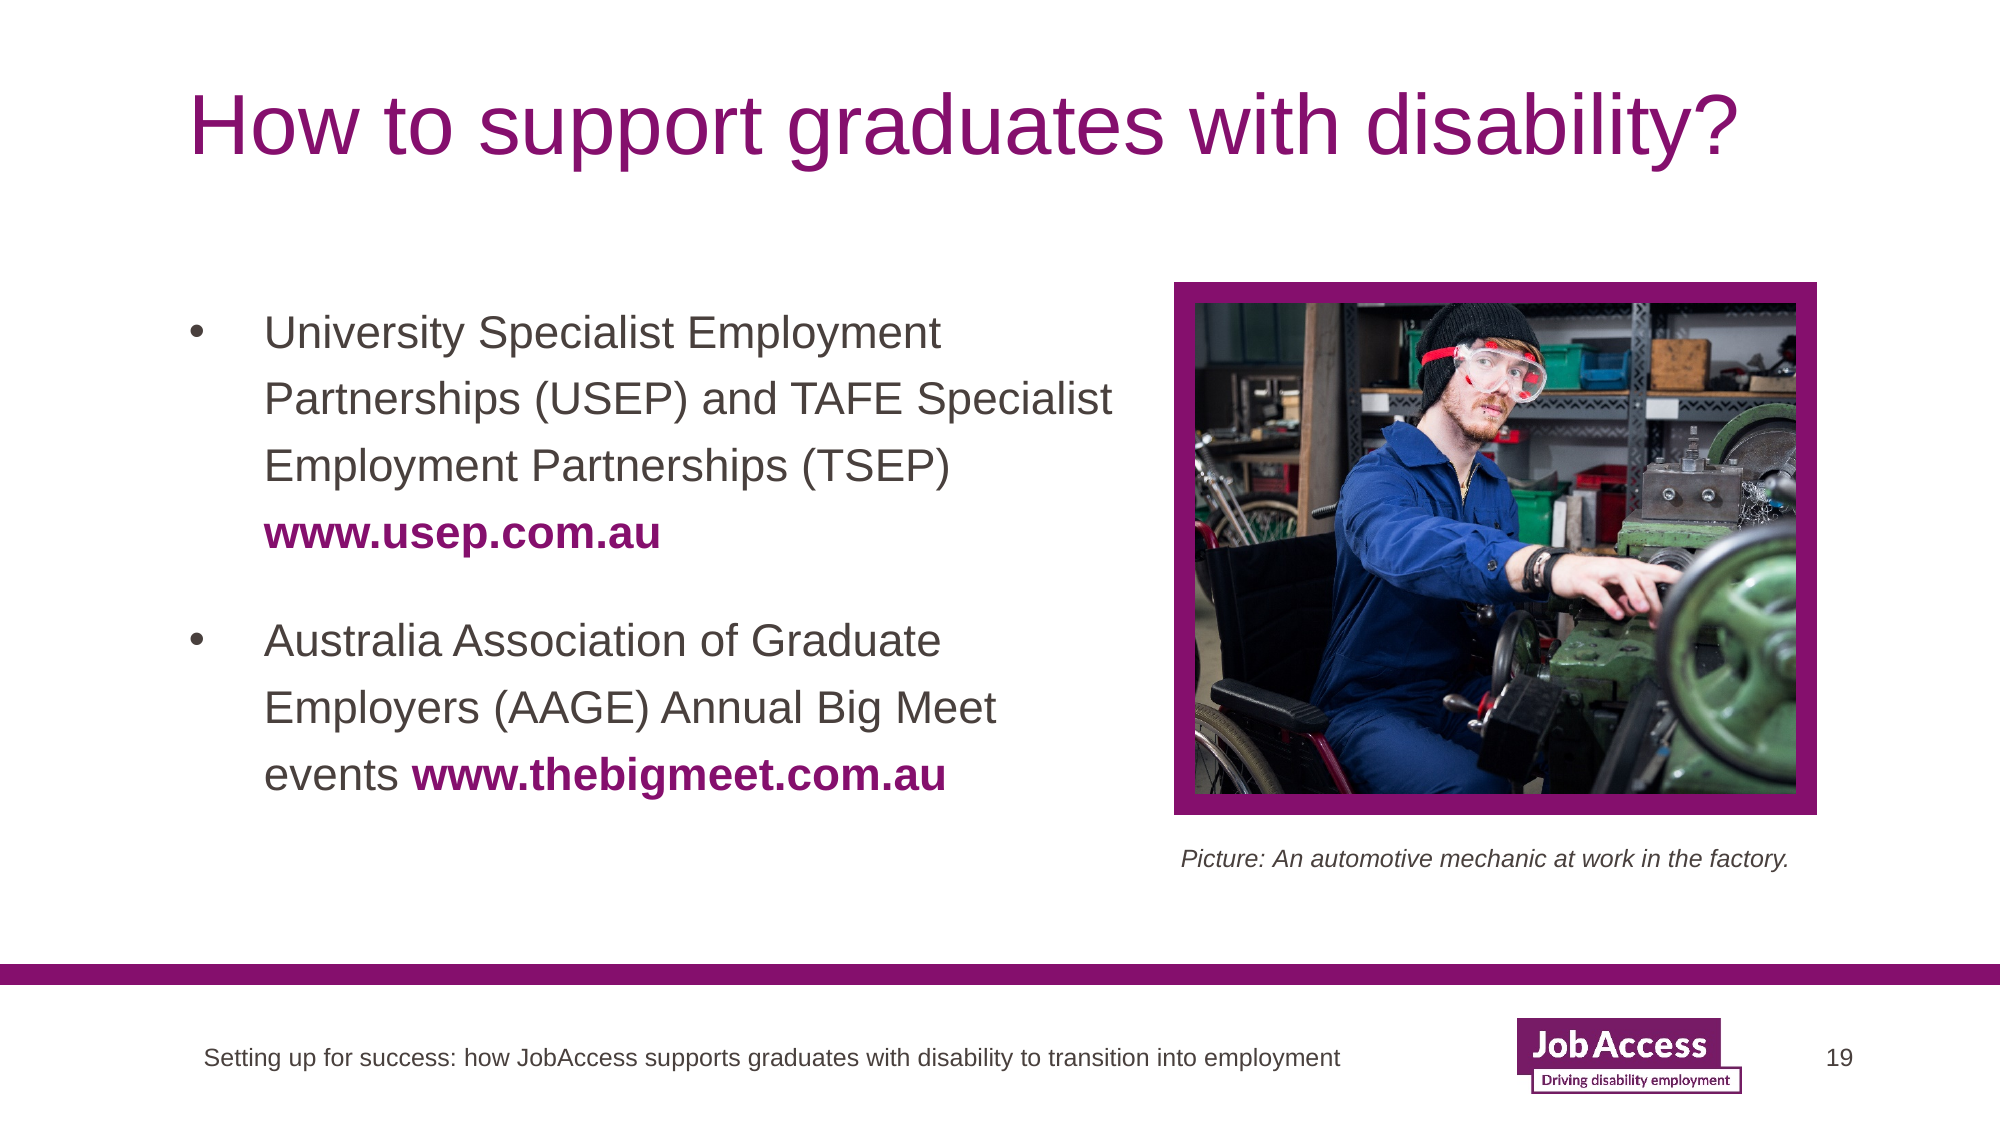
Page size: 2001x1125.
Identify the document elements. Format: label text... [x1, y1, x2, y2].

title How to support graduates with disability? [188, 77, 1812, 197]
slide_number 19 [1811, 987, 1939, 1125]
picture [1194, 303, 1797, 795]
picture [1517, 1018, 1742, 1094]
list University Specialist Employment Partnerships (USEP) and TAFE Specialist Employment Partnerships (TSEP) www.usep.com.au Australia Association of Graduate Employers (AAGE) Annual Big Meet events www.thebigmeet.com.au [188, 290, 1118, 947]
text_box Picture: An automotive mechanic at work in the factory. [1166, 834, 1825, 880]
footer Setting up for success: how JobAccess supports graduates with disability to transition into employment [188, 987, 1462, 1125]
